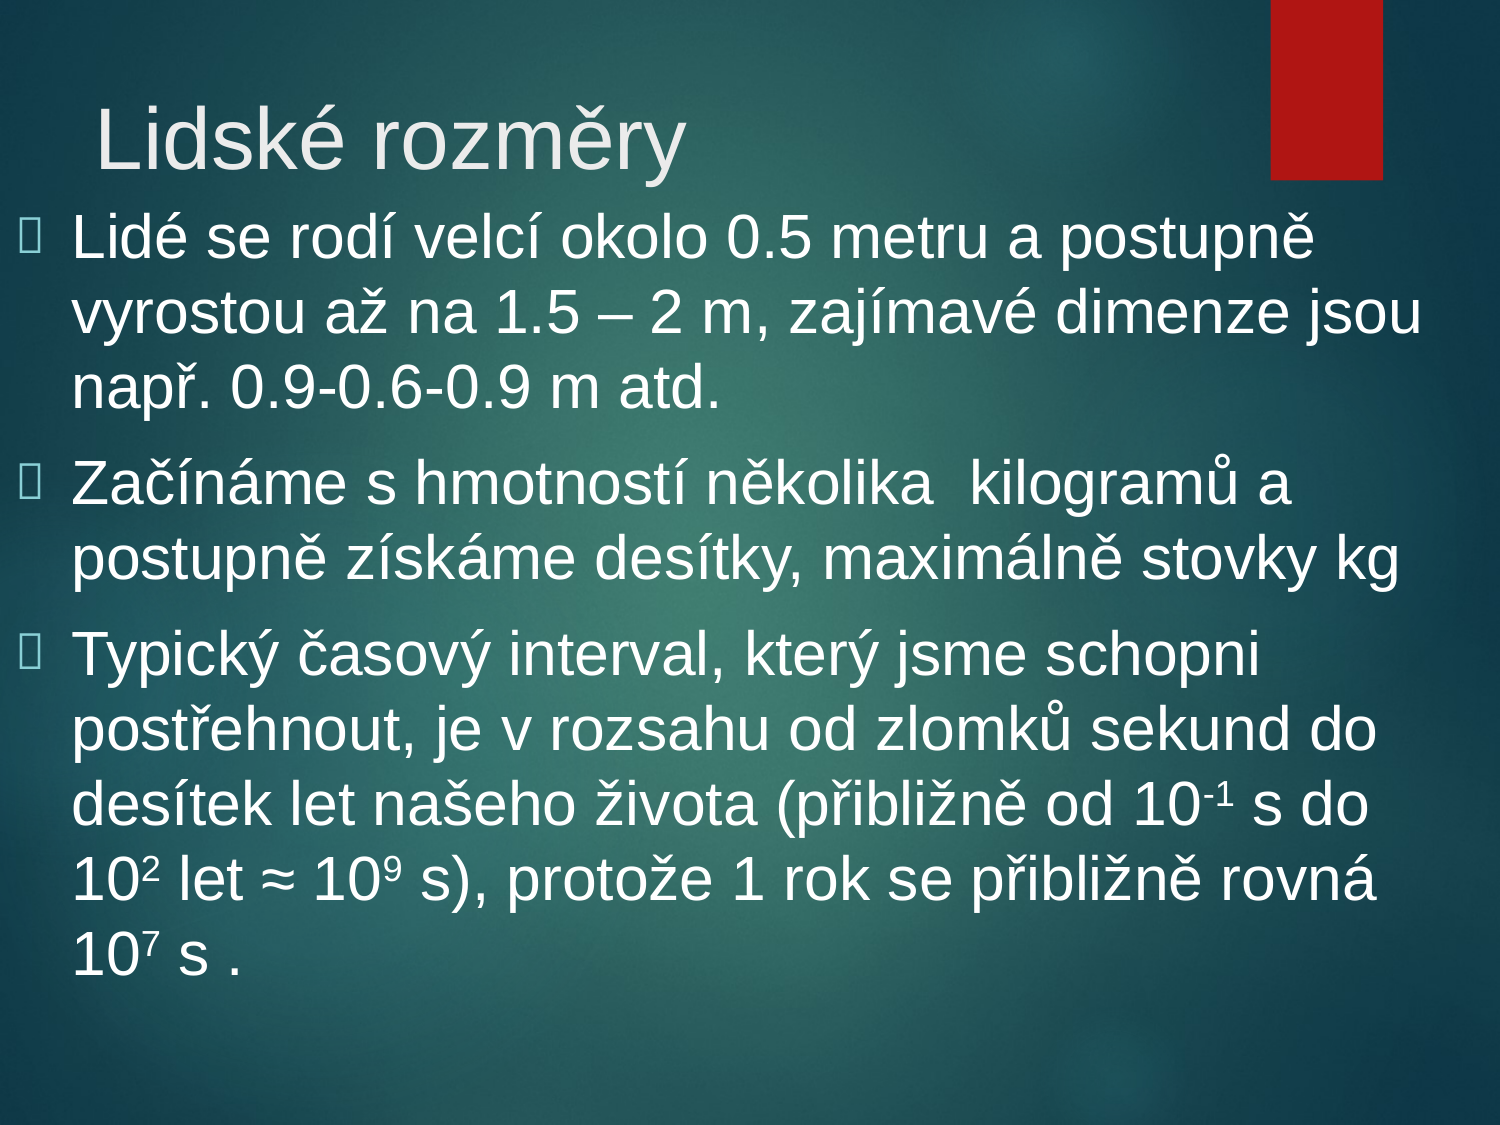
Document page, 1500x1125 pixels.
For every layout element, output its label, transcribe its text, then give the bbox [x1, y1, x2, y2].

title Lidské rozměry [79, 74, 1237, 189]
picture [0, 0, 1500, 1125]
list Lidé se rodí velcí okolo 0.5 metru a postupně vyrostou až na 1.5 – 2 m, zajímavé dimenze jsou např. 0.9-0.6-0.9 m atd. Začínáme s hmotností několika kilogramů a postupně získáme desítky, maximálně stovky kg Typický časový interval, který jsme schopni postřehnout, je v rozsahu od zlomků sekund do desítek let našeho života (přibližně od 10-1 s do 102 let ≈ 109 s), protože 1 rok se přibližně rovná 107 s . [0, 189, 1459, 1125]
